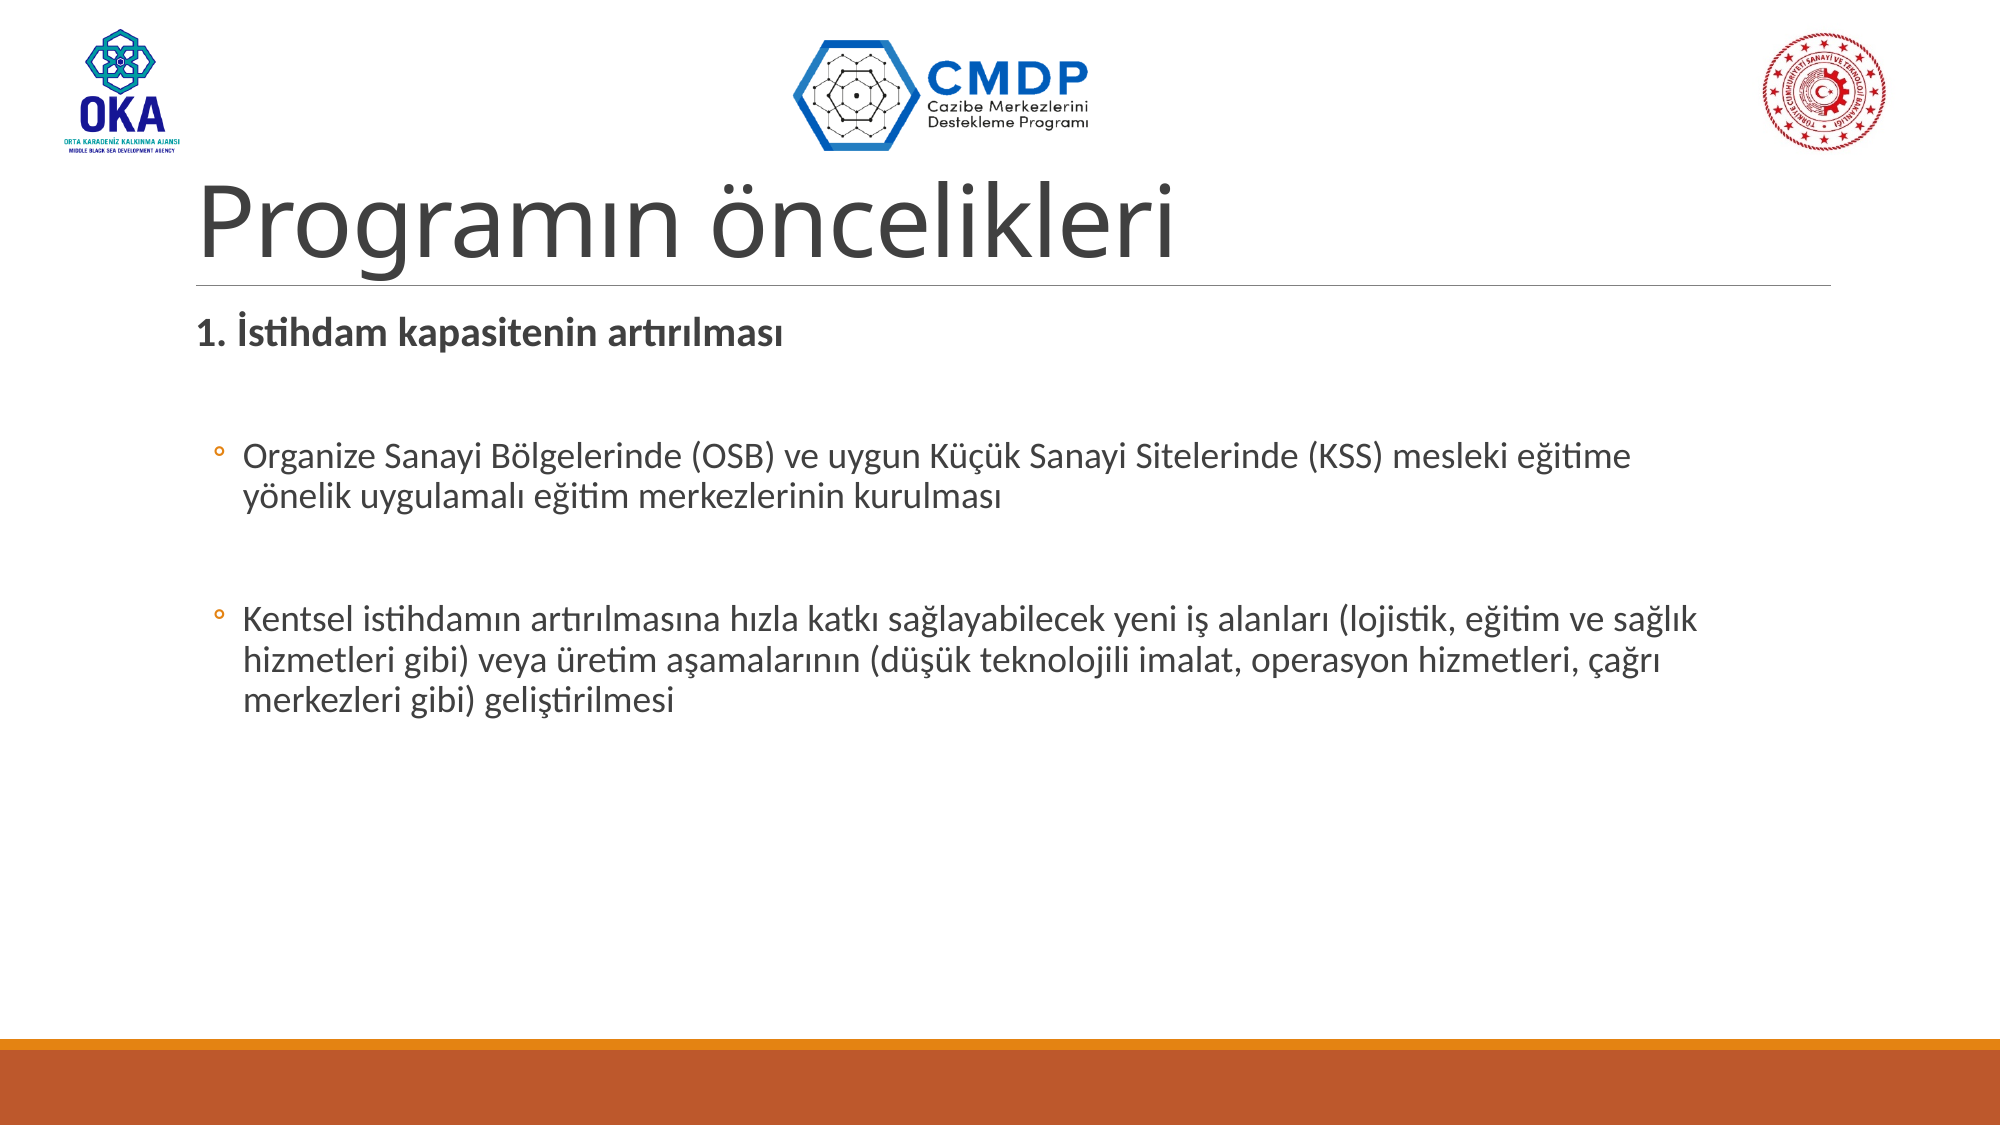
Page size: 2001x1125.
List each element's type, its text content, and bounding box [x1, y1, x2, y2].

picture [49, 26, 193, 157]
title Programın öncelikleri [180, 47, 1830, 285]
picture [1740, 11, 1908, 171]
picture [789, 36, 1093, 156]
list 1. İstihdam kapasitenin artırılması Organize Sanayi Bölgelerinde (OSB) ve uygun Küçük Sanayi Sitelerinde (KSS) mesleki eğitime yönelik uygulamalı eğitim merkezlerinin kurulması Kentsel istihdamın artırılmasına hızla katkı sağlayabilecek yeni iş alanları (lojistik, eğitim ve sağlık hizmetleri gibi) veya üretim aşamalarının (düşük teknolojili imalat, operasyon hizmetleri, çağrı merkezleri gibi) geliştirilmesi [180, 302, 1715, 963]
